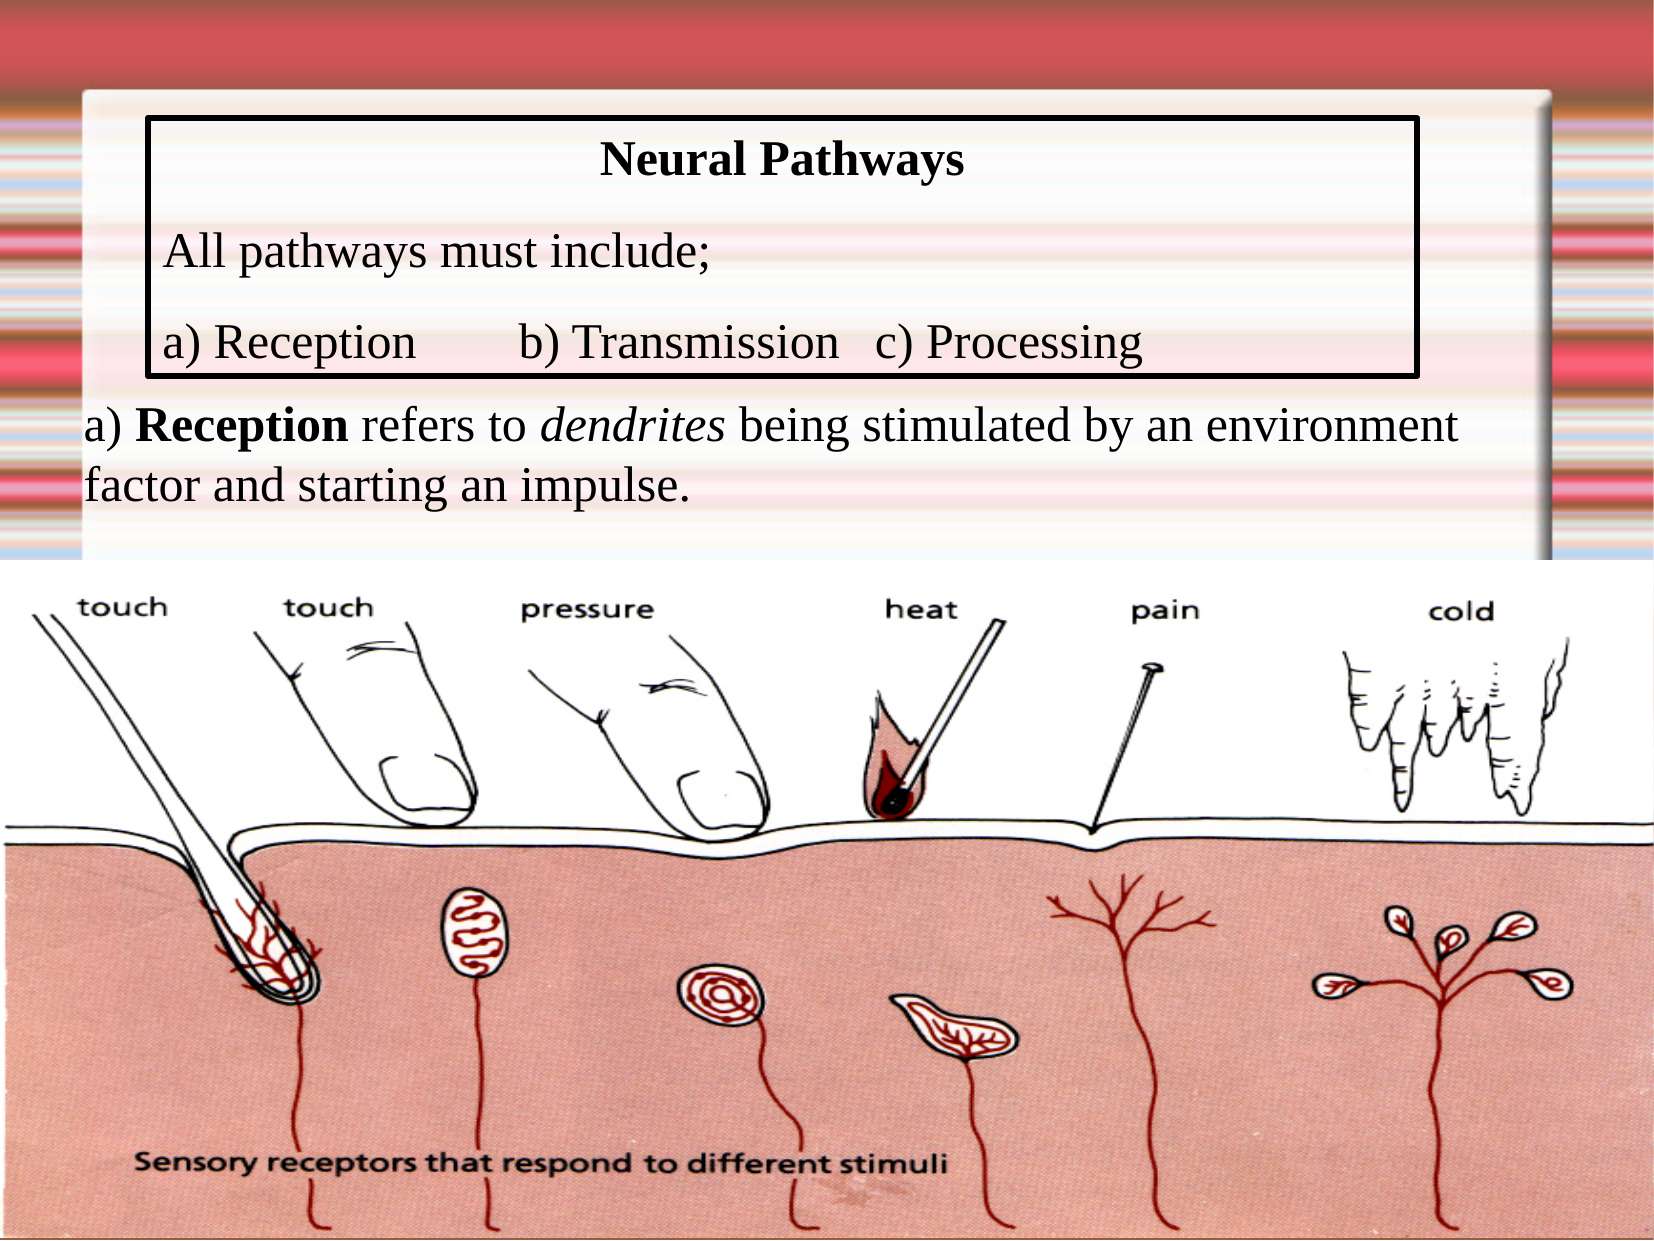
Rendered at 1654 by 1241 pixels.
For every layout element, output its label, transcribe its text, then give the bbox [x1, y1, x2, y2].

text_box Neural Pathways All pathways must include; a) Reception b) Transmission c) Processing [147, 118, 1418, 376]
picture [0, 0, 1654, 1240]
text_box a) Reception refers to dendrites being stimulated by an environment factor and starting an impulse. [68, 383, 1571, 520]
